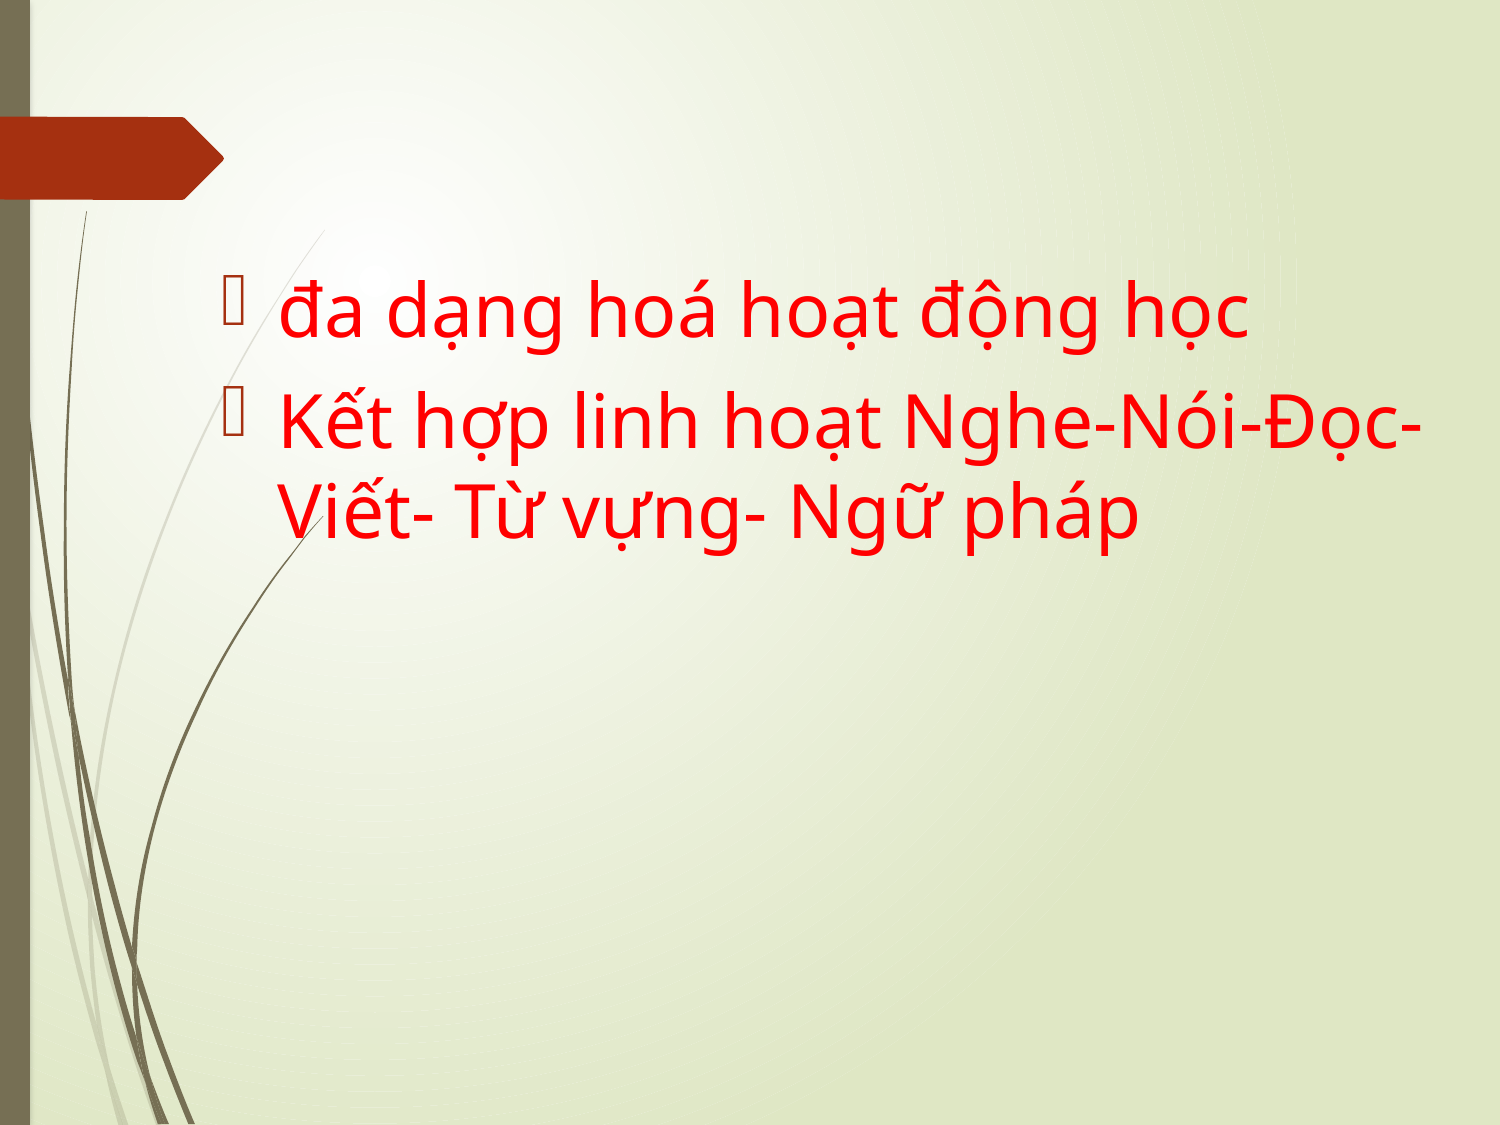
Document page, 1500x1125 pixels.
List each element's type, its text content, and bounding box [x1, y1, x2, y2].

list đa dạng hoá hoạt động học Kết hợp linh hoạt Nghe-Nói-Đọc-Viết- Từ vựng- Ngữ pháp [206, 255, 1463, 1125]
